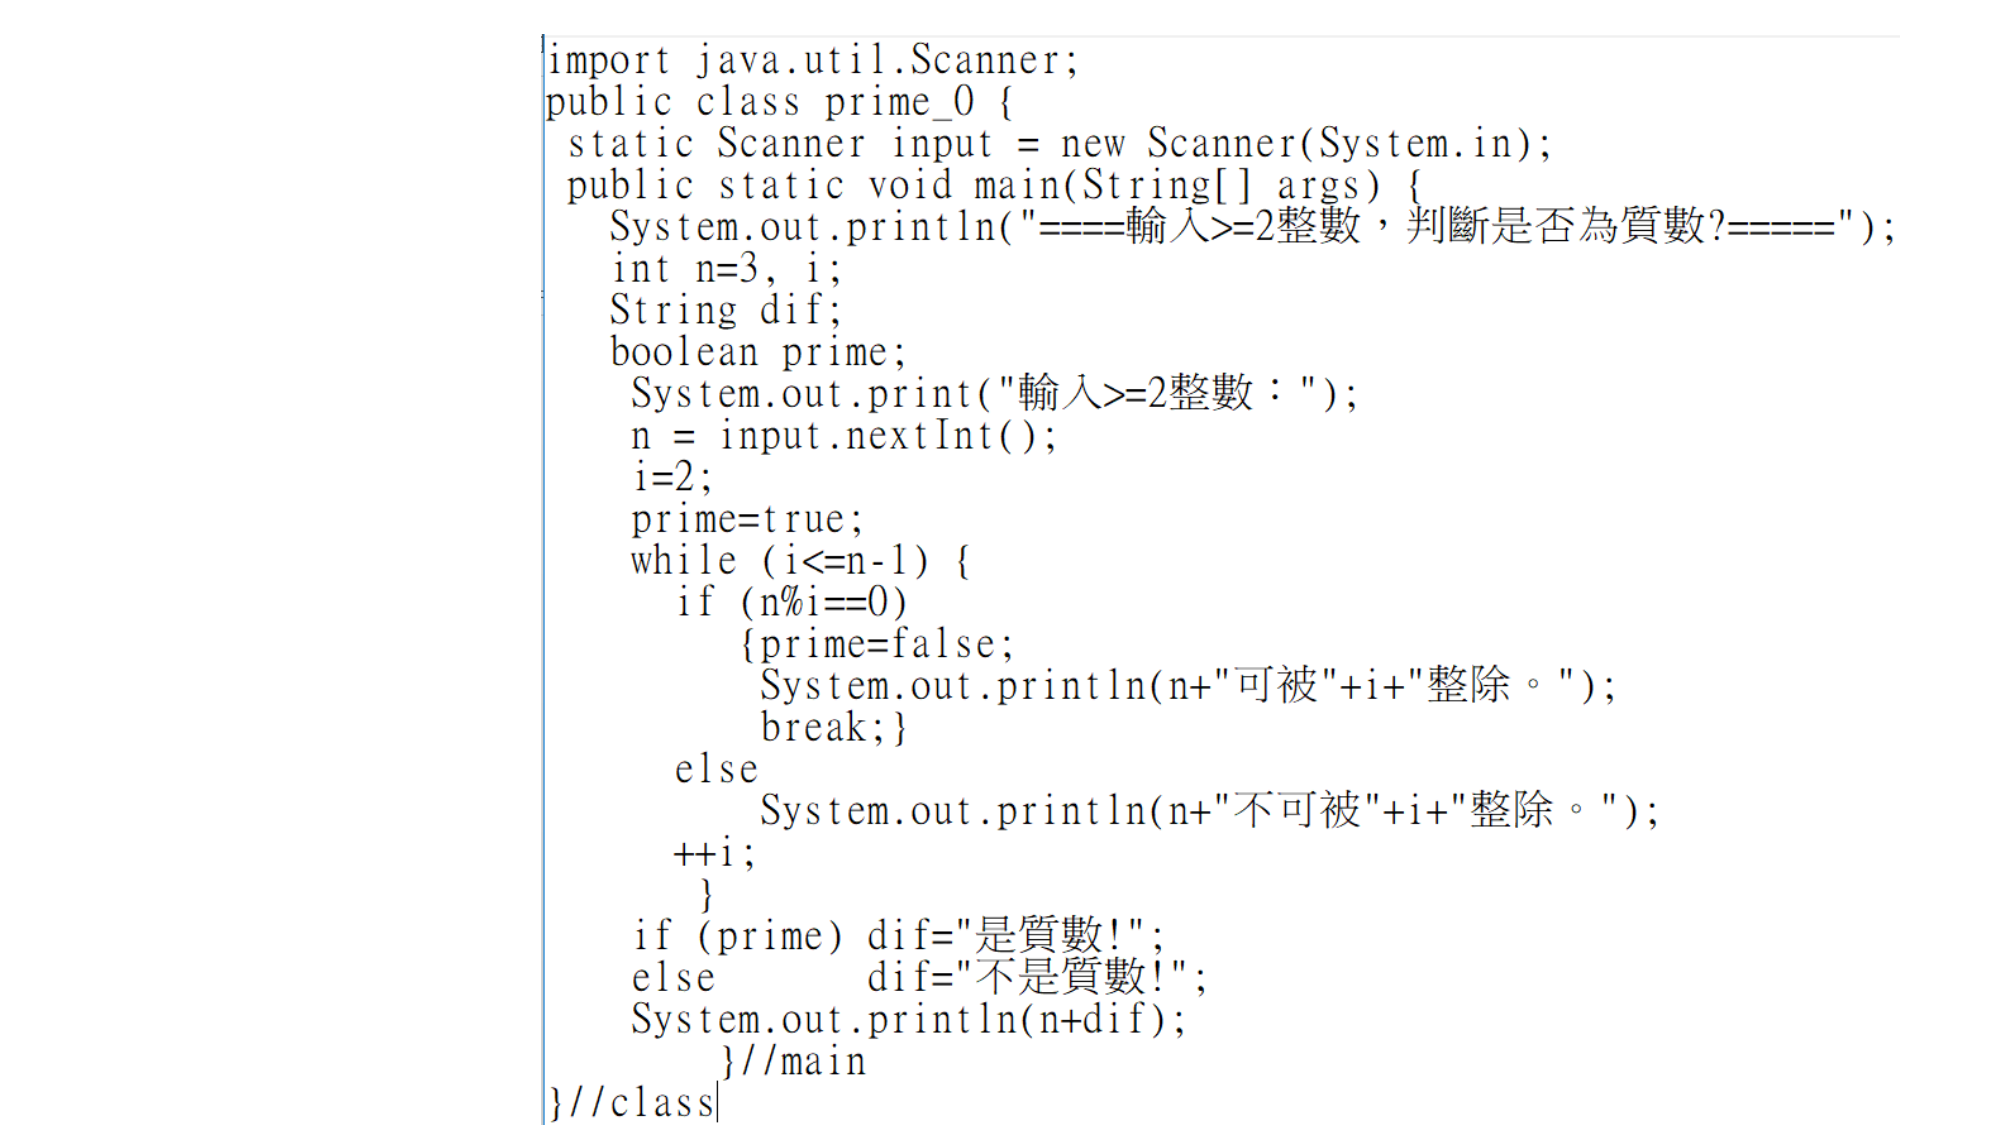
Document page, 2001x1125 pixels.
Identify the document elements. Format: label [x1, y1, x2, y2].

picture [541, 34, 1900, 1125]
